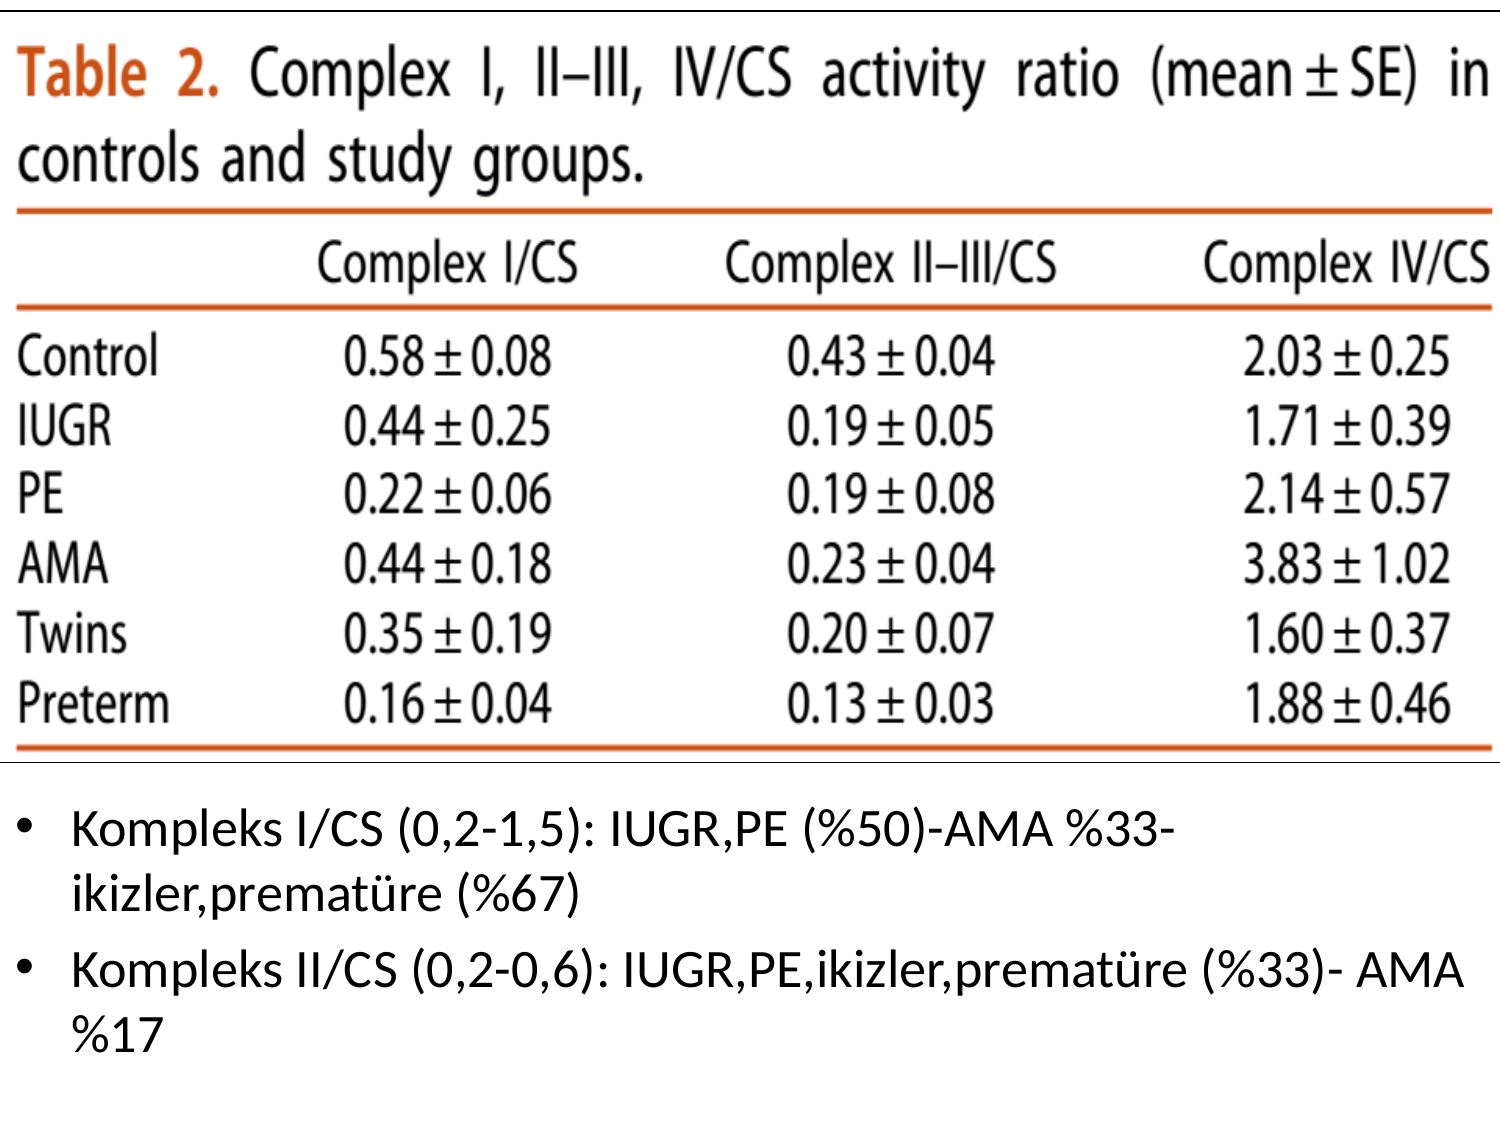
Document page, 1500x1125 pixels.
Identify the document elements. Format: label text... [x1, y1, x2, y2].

picture [0, 11, 1500, 762]
list Kompleks I/CS (0,2-1,5): IUGR,PE (%50)-AMA %33- ikizler,prematüre (%67) Kompleks II/CS (0,2-0,6): IUGR,PE,ikizler,prematüre (%33)- AMA %17 [0, 785, 1500, 1090]
